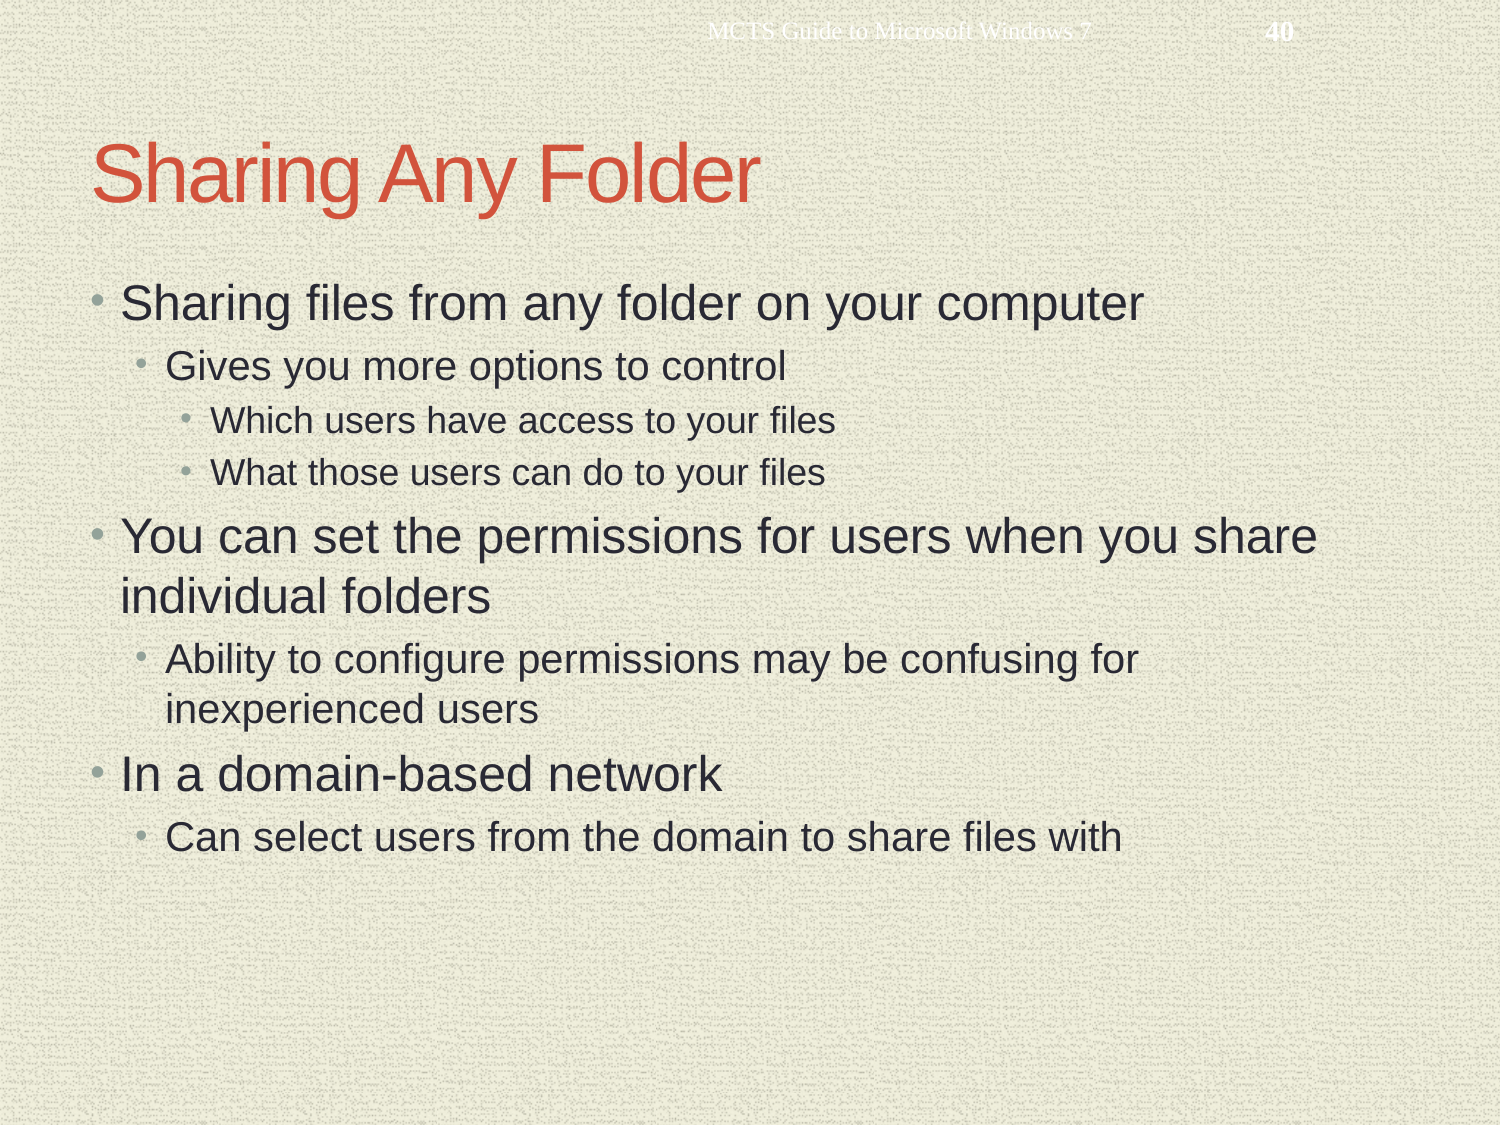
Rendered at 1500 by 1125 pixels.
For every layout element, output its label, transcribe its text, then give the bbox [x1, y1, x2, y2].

slide_number 40 [1250, 3, 1425, 57]
footer MCTS Guide to Microsoft Windows 7 [562, 3, 1238, 57]
list Sharing files from any folder on your computer Gives you more options to control Which users have access to your files What those users can do to your files You can set the permissions for users when you share individual folders Ability to configure permissions may be confusing for inexperienced users In a domain-based network Can select users from the domain to share files with [75, 262, 1425, 1063]
title Sharing Any Folder [75, 87, 1425, 250]
